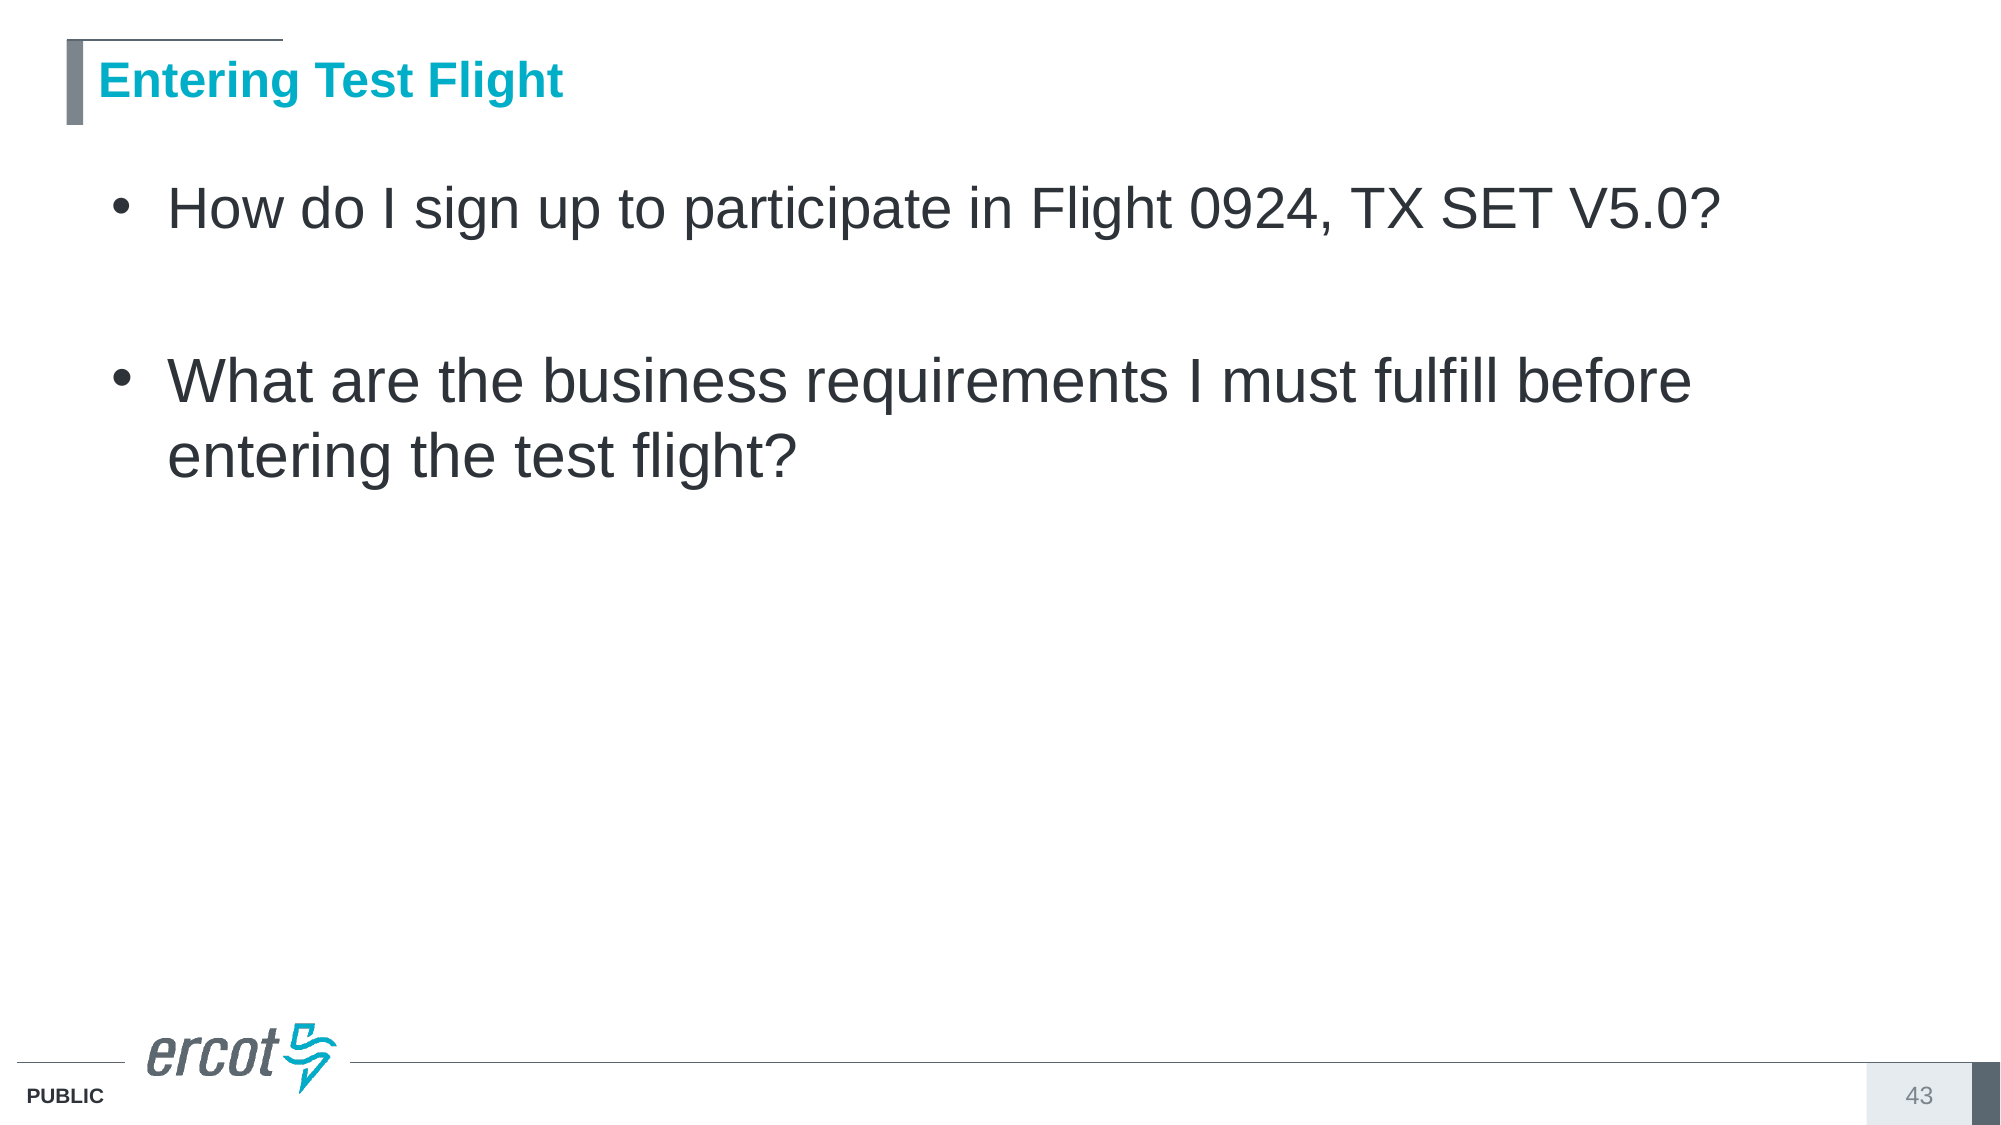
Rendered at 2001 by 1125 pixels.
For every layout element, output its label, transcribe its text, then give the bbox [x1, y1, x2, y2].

slide_number 43 [1866, 1076, 1973, 1113]
title Entering Test Flight [83, 39, 1934, 125]
list How do I sign up to participate in Flight 0924, TX SET V5.0? What are the business requirements I must fulfill before entering the test flight? [66, 125, 1934, 992]
picture [143, 1019, 340, 1096]
